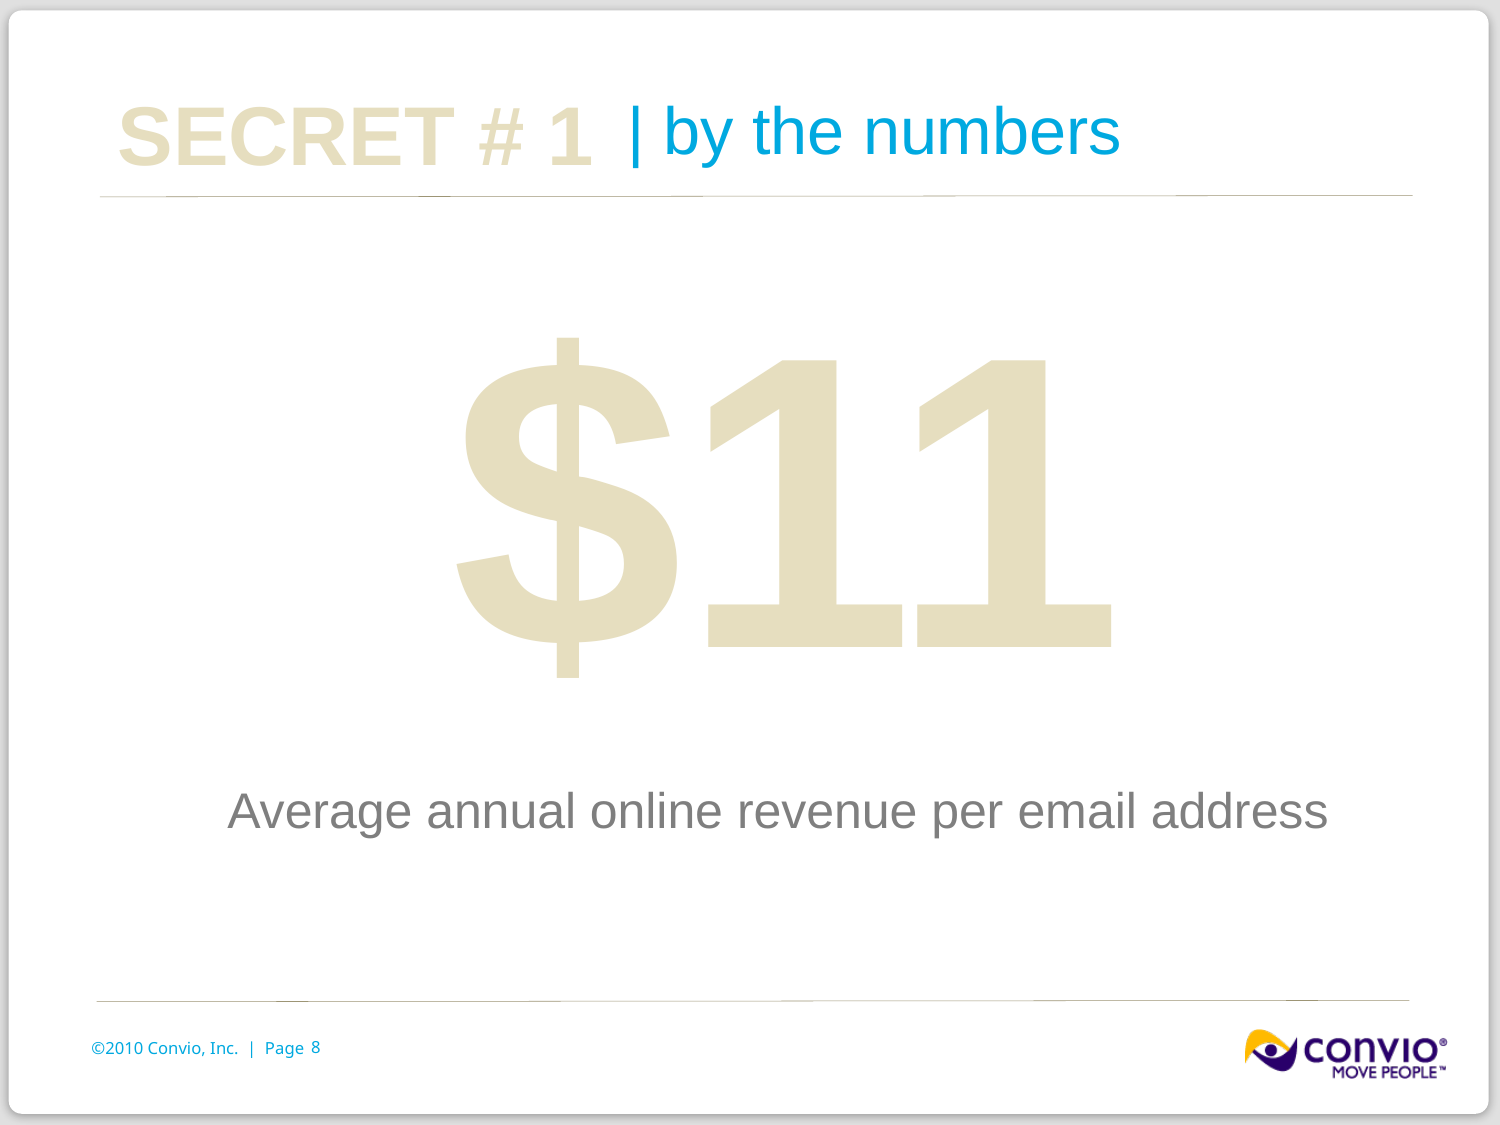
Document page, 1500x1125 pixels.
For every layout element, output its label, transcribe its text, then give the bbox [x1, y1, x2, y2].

text_box Secret # 1 [102, 75, 610, 190]
text_box Average annual online revenue per email address [212, 770, 1388, 891]
text_box $11 [436, 222, 1139, 738]
picture [92, 1042, 104, 1054]
title | by the numbers [622, 99, 1145, 174]
picture [1245, 1029, 1448, 1079]
